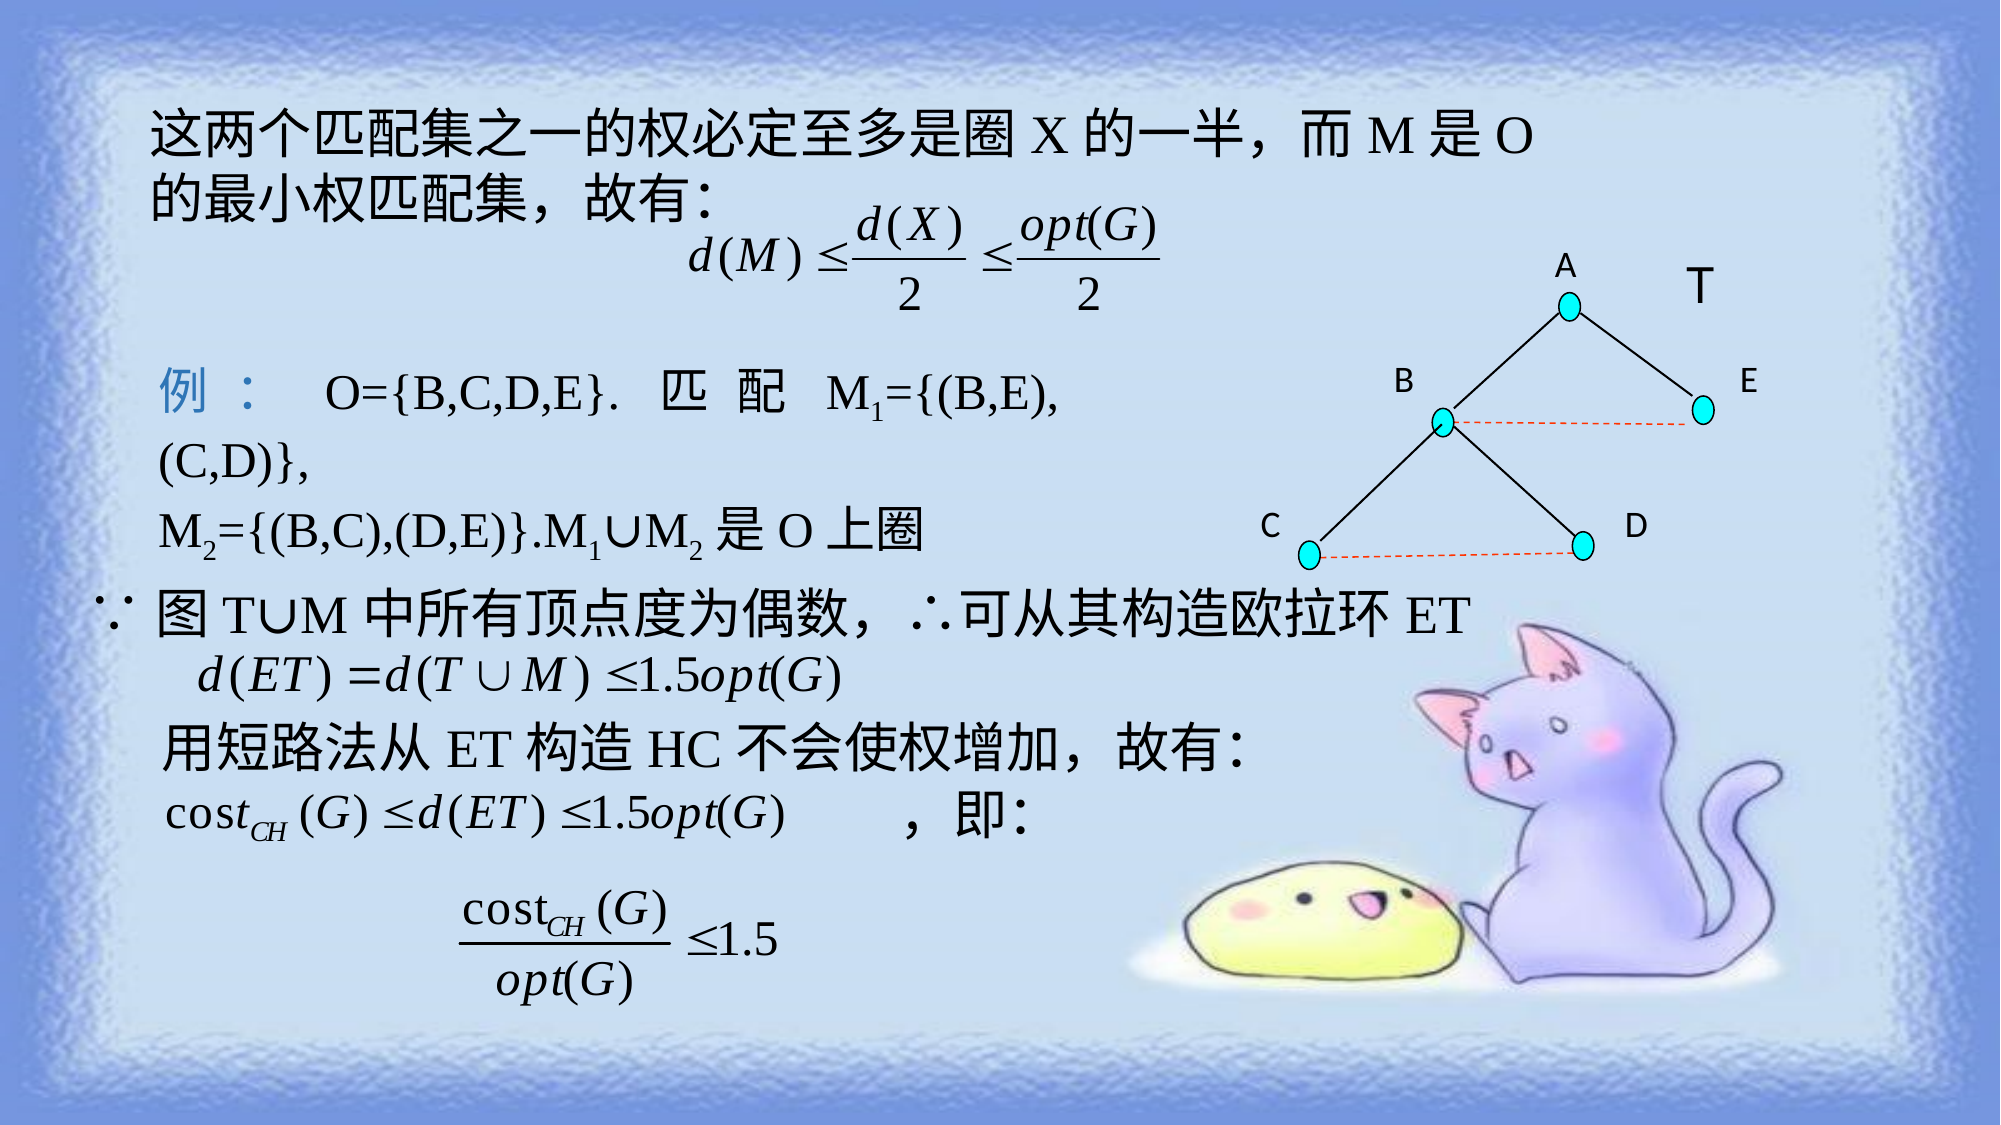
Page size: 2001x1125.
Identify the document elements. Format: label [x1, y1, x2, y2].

text_box [158, 779, 795, 854]
text_box [451, 876, 785, 1015]
text_box [189, 643, 850, 713]
picture [0, 0, 2000, 1125]
text_box [680, 193, 1172, 321]
